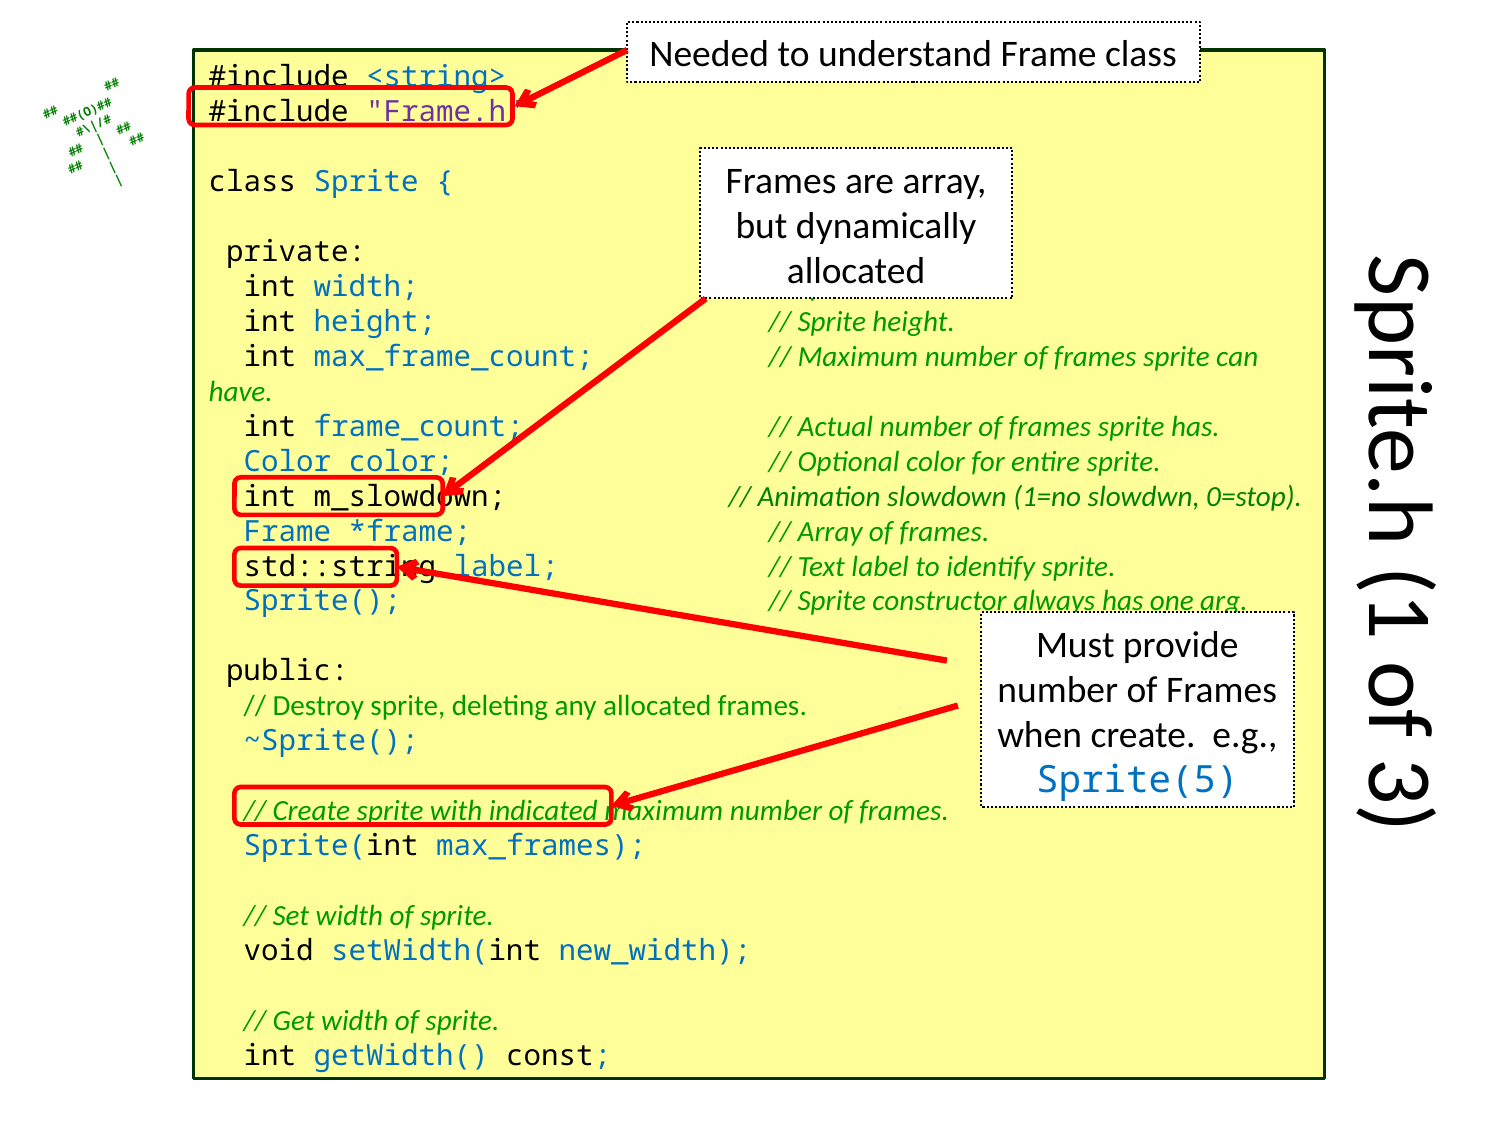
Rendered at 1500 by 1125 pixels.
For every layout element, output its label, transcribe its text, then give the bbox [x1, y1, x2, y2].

text_box [232, 475, 445, 517]
text_box #include <string> #include "Frame.h" class Sprite { private: int width; // Sprite width. int height; // Sprite height. int max_frame_count; // Maximum number of frames sprite can have. int frame_count; // Actual number of frames sprite has. Color color; // Optional color for entire sprite. int m_slowdown; // Animation slowdown (1=no slowdwn, 0=stop). Frame *frame; // Array of frames. std::string label; // Text label to identify sprite. Sprite(); // Sprite constructor always has one arg. public: // Destroy sprite, deleting any allocated frames. ~Sprite(); // Create sprite with indicated maximum number of frames. Sprite(int max_frames); // Set width of sprite. void setWidth(int new_width); // Get width of sprite. int getWidth() const; [193, 49, 1325, 1079]
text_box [396, 566, 948, 661]
text_box Needed to understand Frame class [627, 22, 1200, 82]
text_box [232, 784, 614, 827]
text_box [514, 49, 628, 107]
text_box [186, 85, 515, 128]
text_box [442, 298, 706, 497]
text_box Must provide number of Frames when create. e.g., Sprite(5) [981, 612, 1294, 808]
text_box [232, 545, 400, 588]
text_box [611, 705, 959, 806]
text_box Frames are array, but dynamically allocated [699, 148, 1013, 299]
title Sprite.h (1 of 3) [1312, 50, 1500, 1038]
